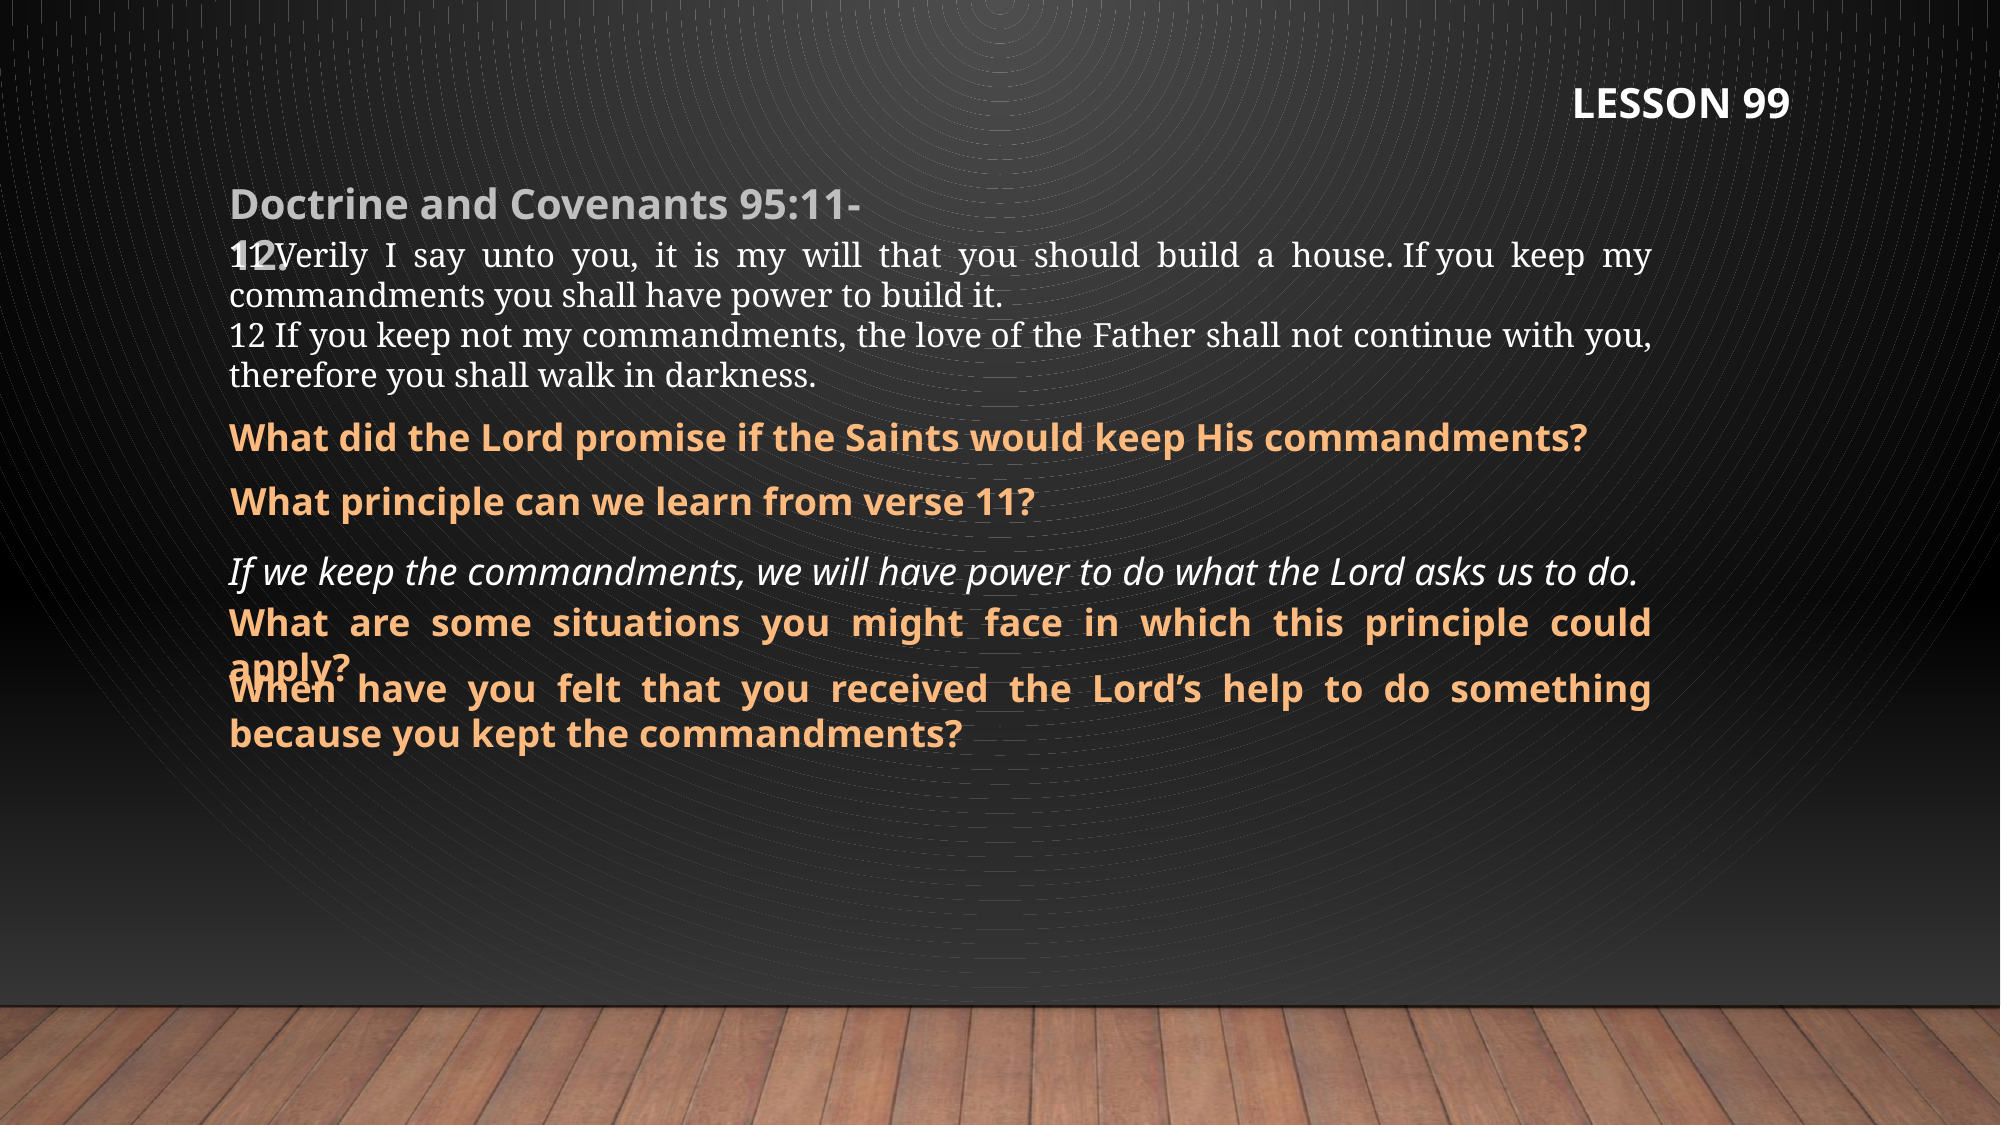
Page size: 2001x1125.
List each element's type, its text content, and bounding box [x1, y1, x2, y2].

text_box Doctrine and Covenants 95:11-12. [214, 170, 934, 227]
text_box What principle can we learn from verse 11? [215, 470, 1052, 531]
text_box What did the Lord promise if the Saints would keep His commandments? [214, 406, 1605, 467]
text_box 11 Verily I say unto you, it is my will that you should build a house. If you keep my commandments you shall have power to build it. 12 If you keep not my commandments, the love of the Father shall not continue with you, therefore you shall walk in darkness. [214, 227, 1669, 402]
text_box If we keep the commandments, we will have power to do what the Lord asks us to do. [214, 540, 1669, 591]
text_box LESSON 99 [1556, 68, 1814, 147]
text_box What are some situations you might face in which this principle could apply? [214, 591, 1669, 657]
text_box When have you felt that you received the Lord’s help to do something because you kept the commandments? [214, 657, 1669, 763]
picture [0, 1005, 2000, 1125]
